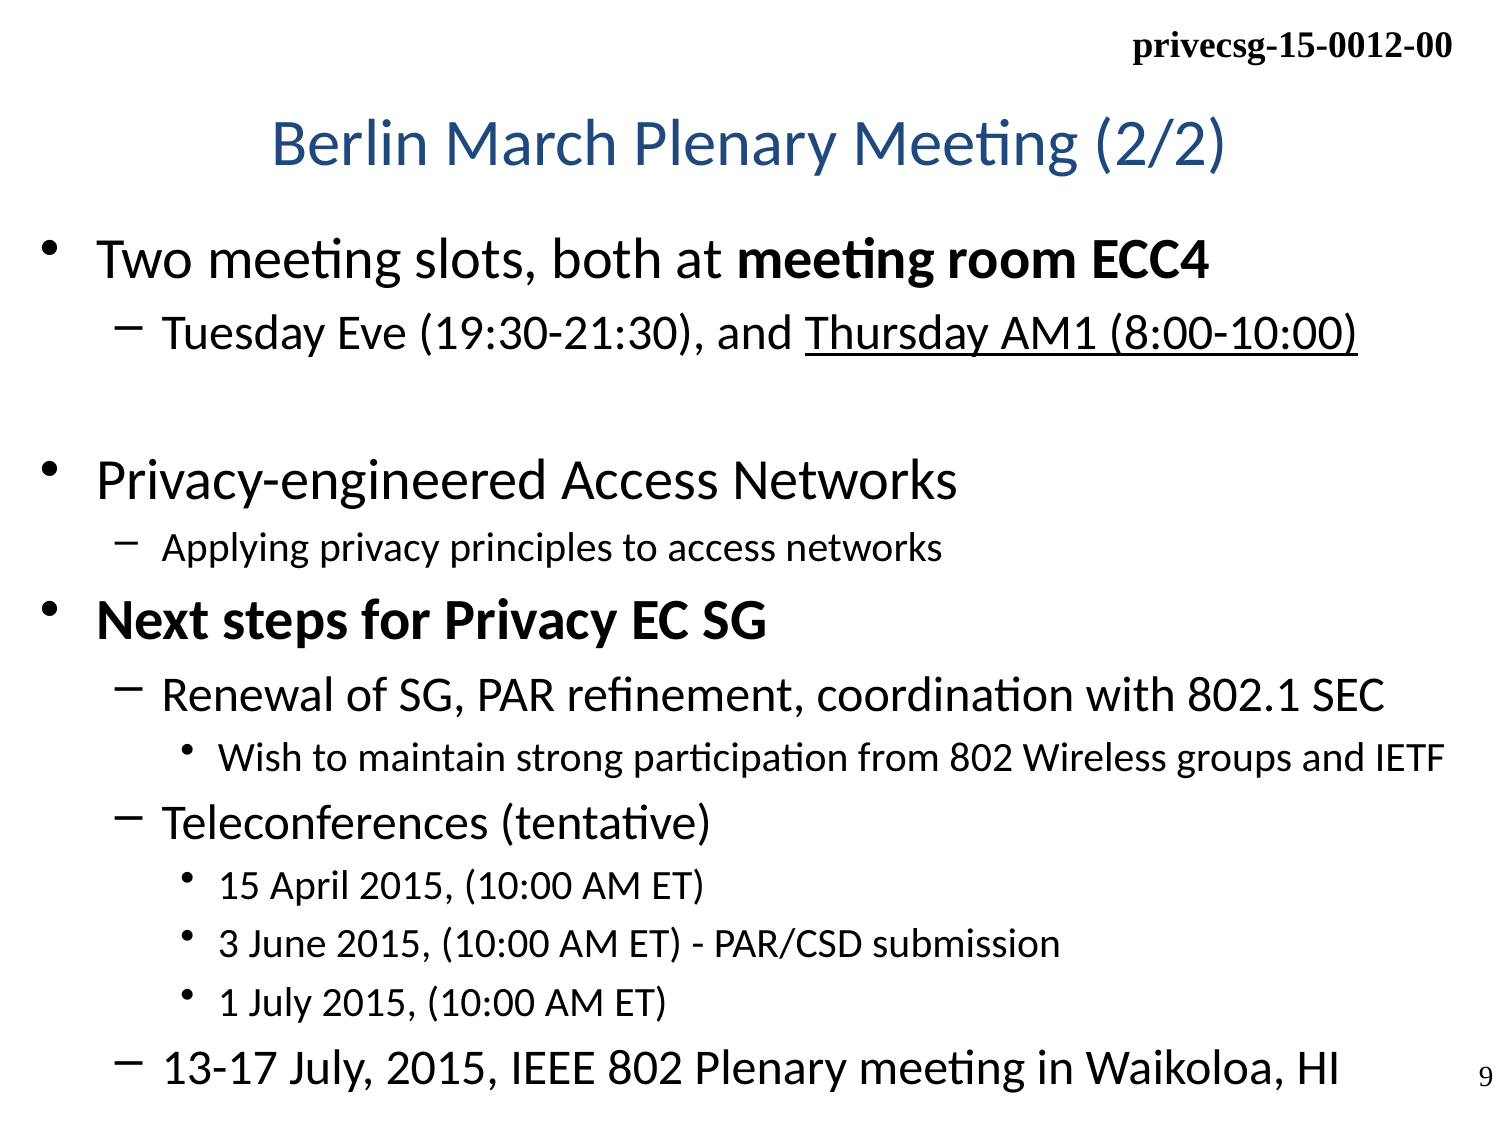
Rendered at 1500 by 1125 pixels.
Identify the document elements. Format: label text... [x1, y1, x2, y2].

list Two meeting slots, both at meeting room ECC4 Tuesday Eve (19:30-21:30), and Thursday AM1 (8:00-10:00) Privacy-engineered Access Networks Applying privacy principles to access networks Next steps for Privacy EC SG Renewal of SG, PAR refinement, coordination with 802.1 SEC Wish to maintain strong participation from 802 Wireless groups and IETF Teleconferences (tentative) 15 April 2015, (10:00 AM ET) 3 June 2015, (10:00 AM ET) - PAR/CSD submission 1 July 2015, (10:00 AM ET) 13-17 July, 2015, IEEE 802 Plenary meeting in Waikoloa, HI [24, 212, 1475, 993]
title Berlin March Plenary Meeting (2/2) [75, 45, 1425, 212]
